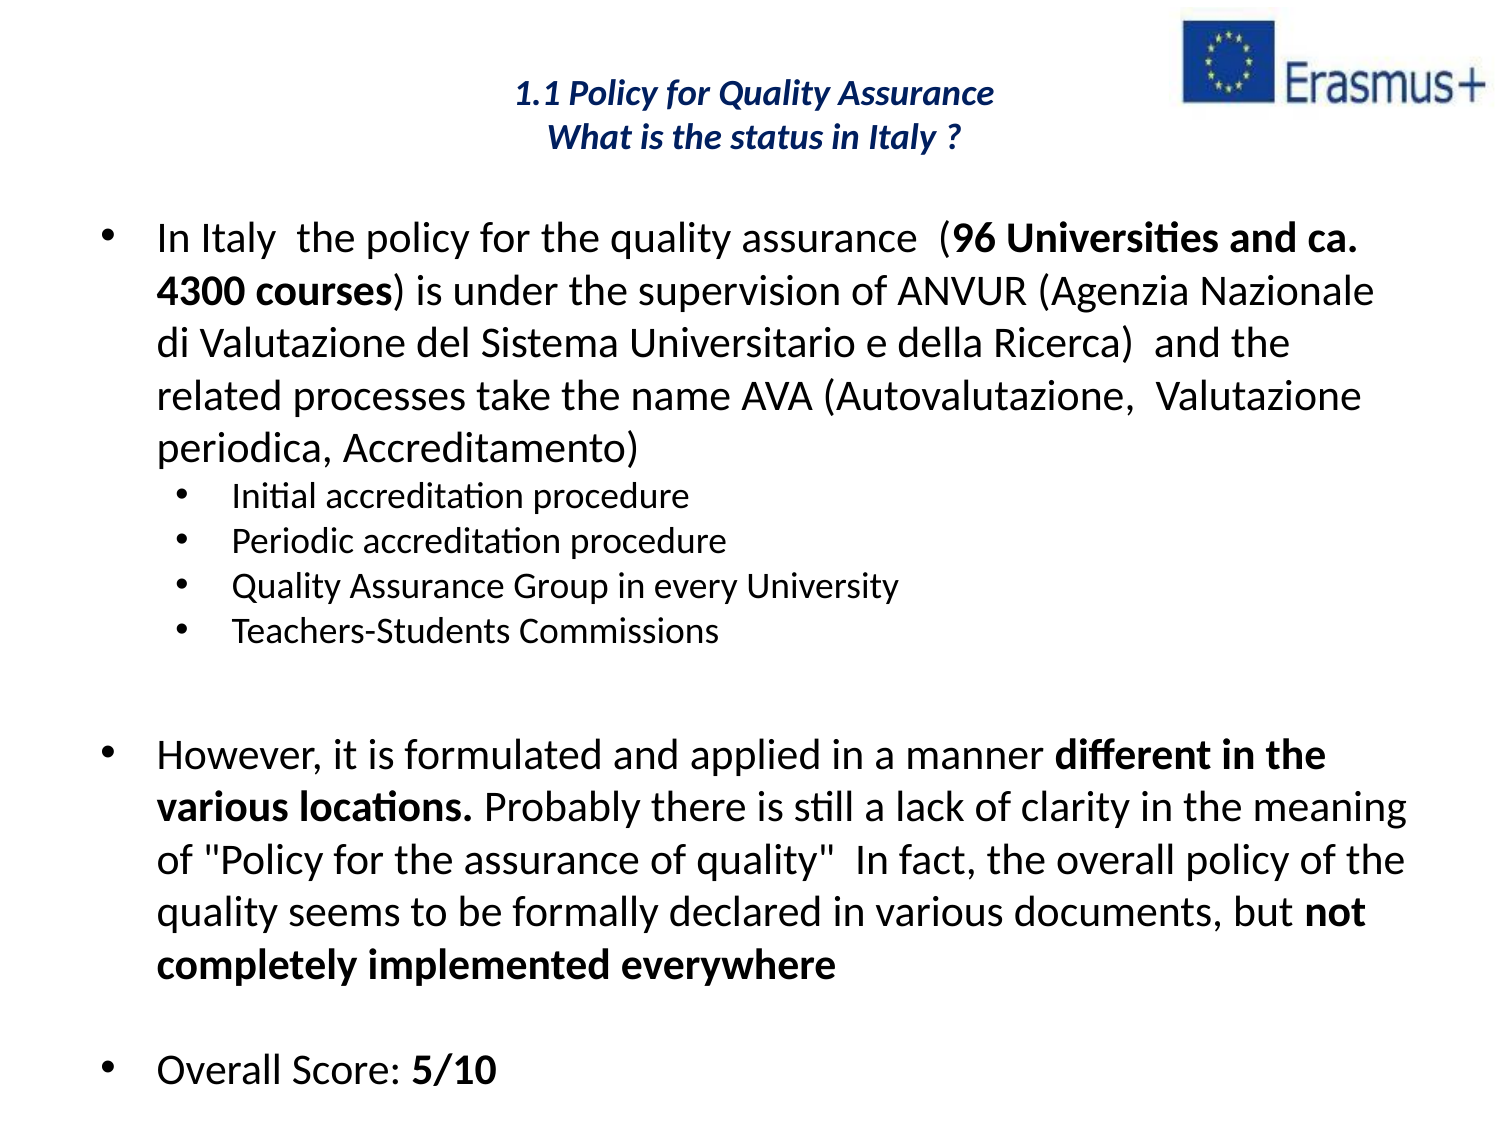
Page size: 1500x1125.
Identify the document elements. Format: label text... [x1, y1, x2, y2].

list In Italy the policy for the quality assurance (96 Universities and ca. 4300 courses) is under the supervision of ANVUR (Agenzia Nazionale di Valutazione del Sistema Universitario e della Ricerca) and the related processes take the name AVA (Autovalutazione, Valutazione periodica, Accreditamento) Initial accreditation procedure Periodic accreditation procedure Quality Assurance Group in every University Teachers-Students Commissions However, it is formulated and applied in a manner different in the various locations. Probably there is still a lack of clarity in the meaning of "Policy for the assurance of quality" In fact, the overall policy of the quality seems to be formally declared in various documents, but not completely implemented everywhere Overall Score: 5/10 [100, 208, 1409, 1072]
title 1.1 Policy for Quality Assurance What is the status in Italy ? [225, 7, 1284, 158]
text_box [1168, 7, 1495, 124]
